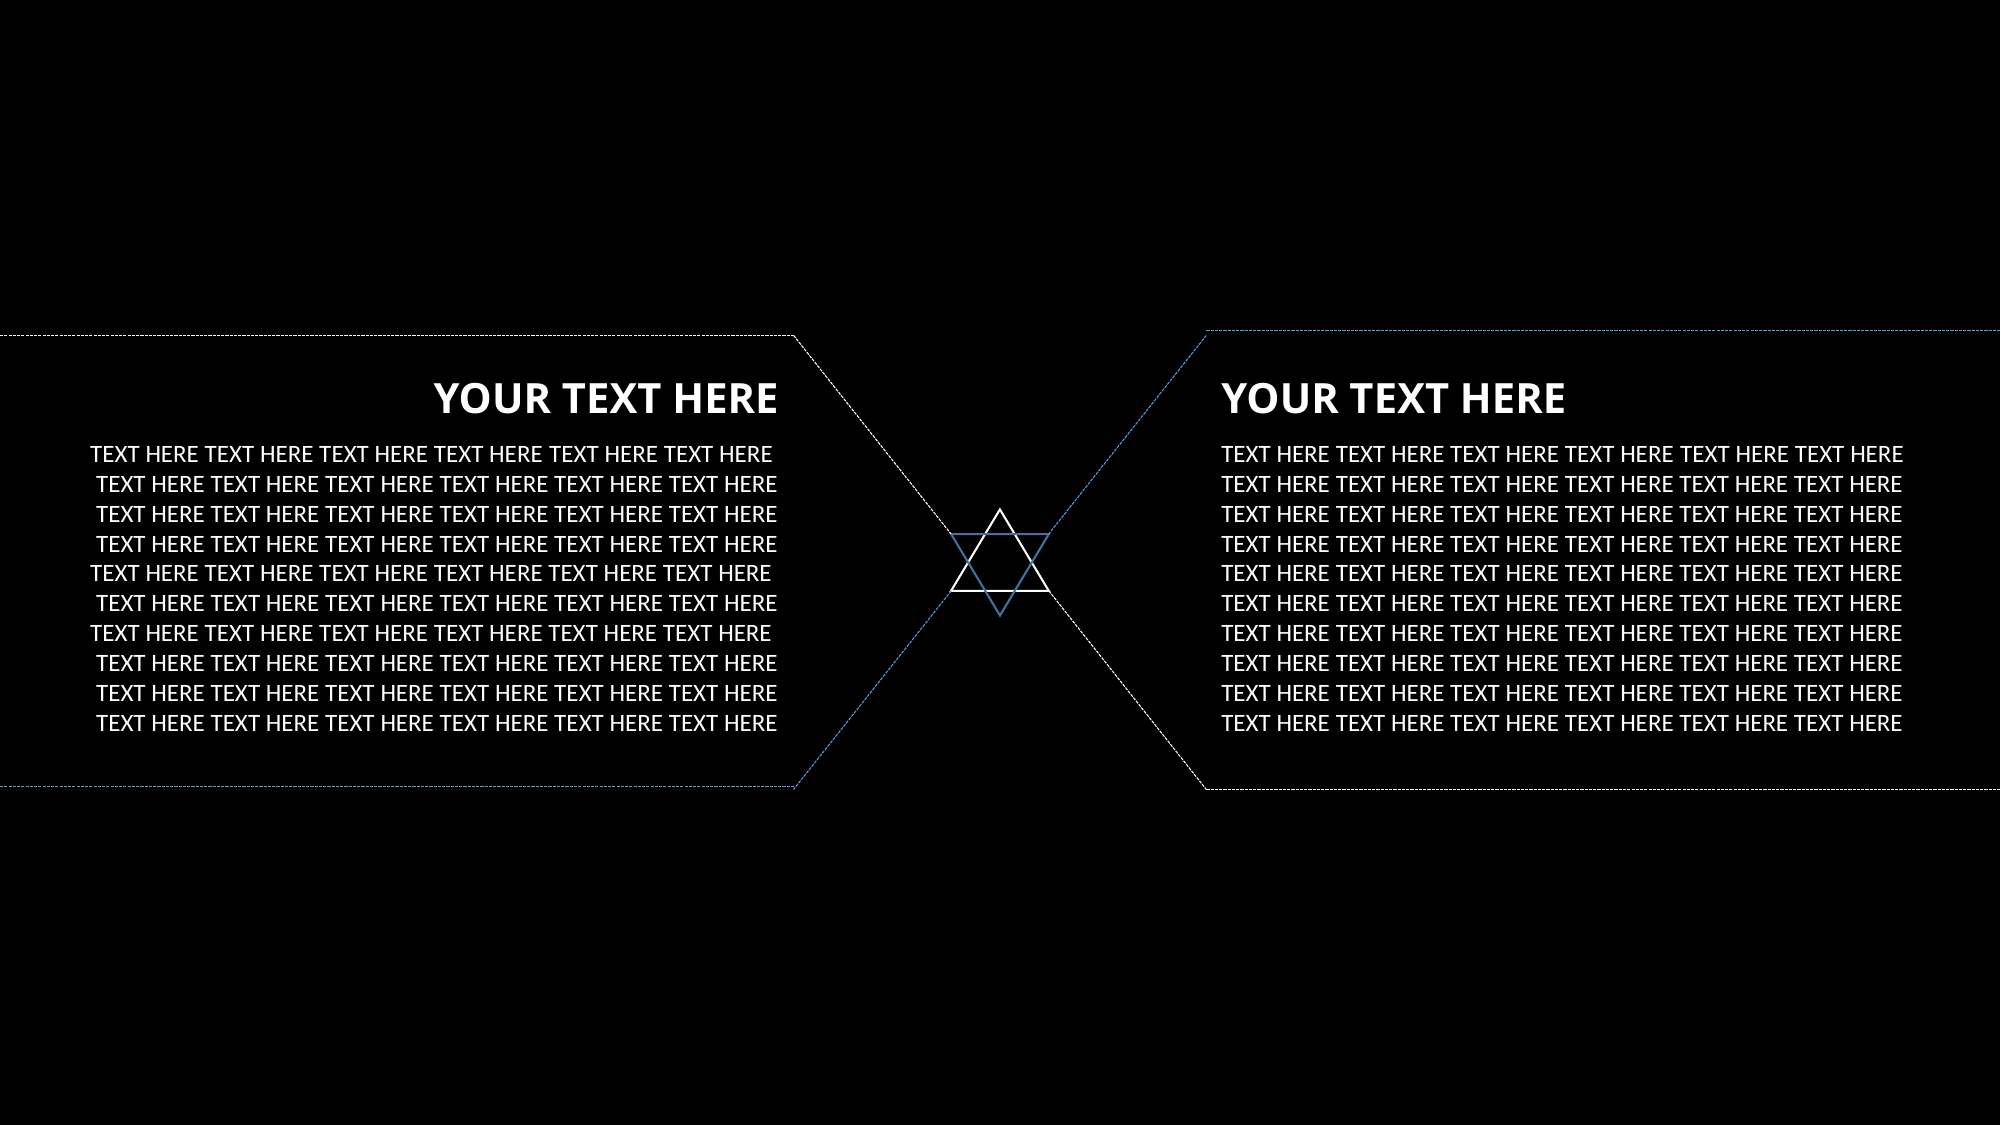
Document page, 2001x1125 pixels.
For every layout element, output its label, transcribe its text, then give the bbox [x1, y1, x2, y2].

text_box TEXT HERE TEXT HERE TEXT HERE TEXT HERE TEXT HERE TEXT HERE TEXT HERE TEXT HERE TEXT HERE TEXT HERE TEXT HERE TEXT HERE TEXT HERE TEXT HERE TEXT HERE TEXT HERE TEXT HERE TEXT HERE TEXT HERE TEXT HERE TEXT HERE TEXT HERE TEXT HERE TEXT HERE TEXT HERE TEXT HERE TEXT HERE TEXT HERE TEXT HERE TEXT HERE TEXT HERE TEXT HERE TEXT HERE TEXT HERE TEXT HERE TEXT HERE TEXT HERE TEXT HERE TEXT HERE TEXT HERE TEXT HERE TEXT HERE TEXT HERE TEXT HERE TEXT HERE TEXT HERE TEXT HERE TEXT HERE TEXT HERE TEXT HERE TEXT HERE TEXT HERE TEXT HERE TEXT HERE TEXT HERE TEXT HERE TEXT HERE TEXT HERE TEXT HERE TEXT HERE [1206, 429, 2000, 744]
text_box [950, 509, 1049, 616]
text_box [793, 590, 952, 790]
text_box YOUR TEXT HERE [0, 364, 793, 429]
text_box YOUR TEXT HERE [1207, 364, 2000, 429]
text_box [1048, 590, 1207, 790]
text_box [793, 335, 951, 535]
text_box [1048, 335, 1207, 535]
text_box TEXT HERE TEXT HERE TEXT HERE TEXT HERE TEXT HERE TEXT HERE TEXT HERE TEXT HERE TEXT HERE TEXT HERE TEXT HERE TEXT HERE TEXT HERE TEXT HERE TEXT HERE TEXT HERE TEXT HERE TEXT HERE TEXT HERE TEXT HERE TEXT HERE TEXT HERE TEXT HERE TEXT HERE TEXT HERE TEXT HERE TEXT HERE TEXT HERE TEXT HERE TEXT HERE TEXT HERE TEXT HERE TEXT HERE TEXT HERE TEXT HERE TEXT HERE TEXT HERE TEXT HERE TEXT HERE TEXT HERE TEXT HERE TEXT HERE TEXT HERE TEXT HERE TEXT HERE TEXT HERE TEXT HERE TEXT HERE TEXT HERE TEXT HERE TEXT HERE TEXT HERE TEXT HERE TEXT HERE TEXT HERE TEXT HERE TEXT HERE TEXT HERE TEXT HERE TEXT HERE [0, 429, 794, 744]
